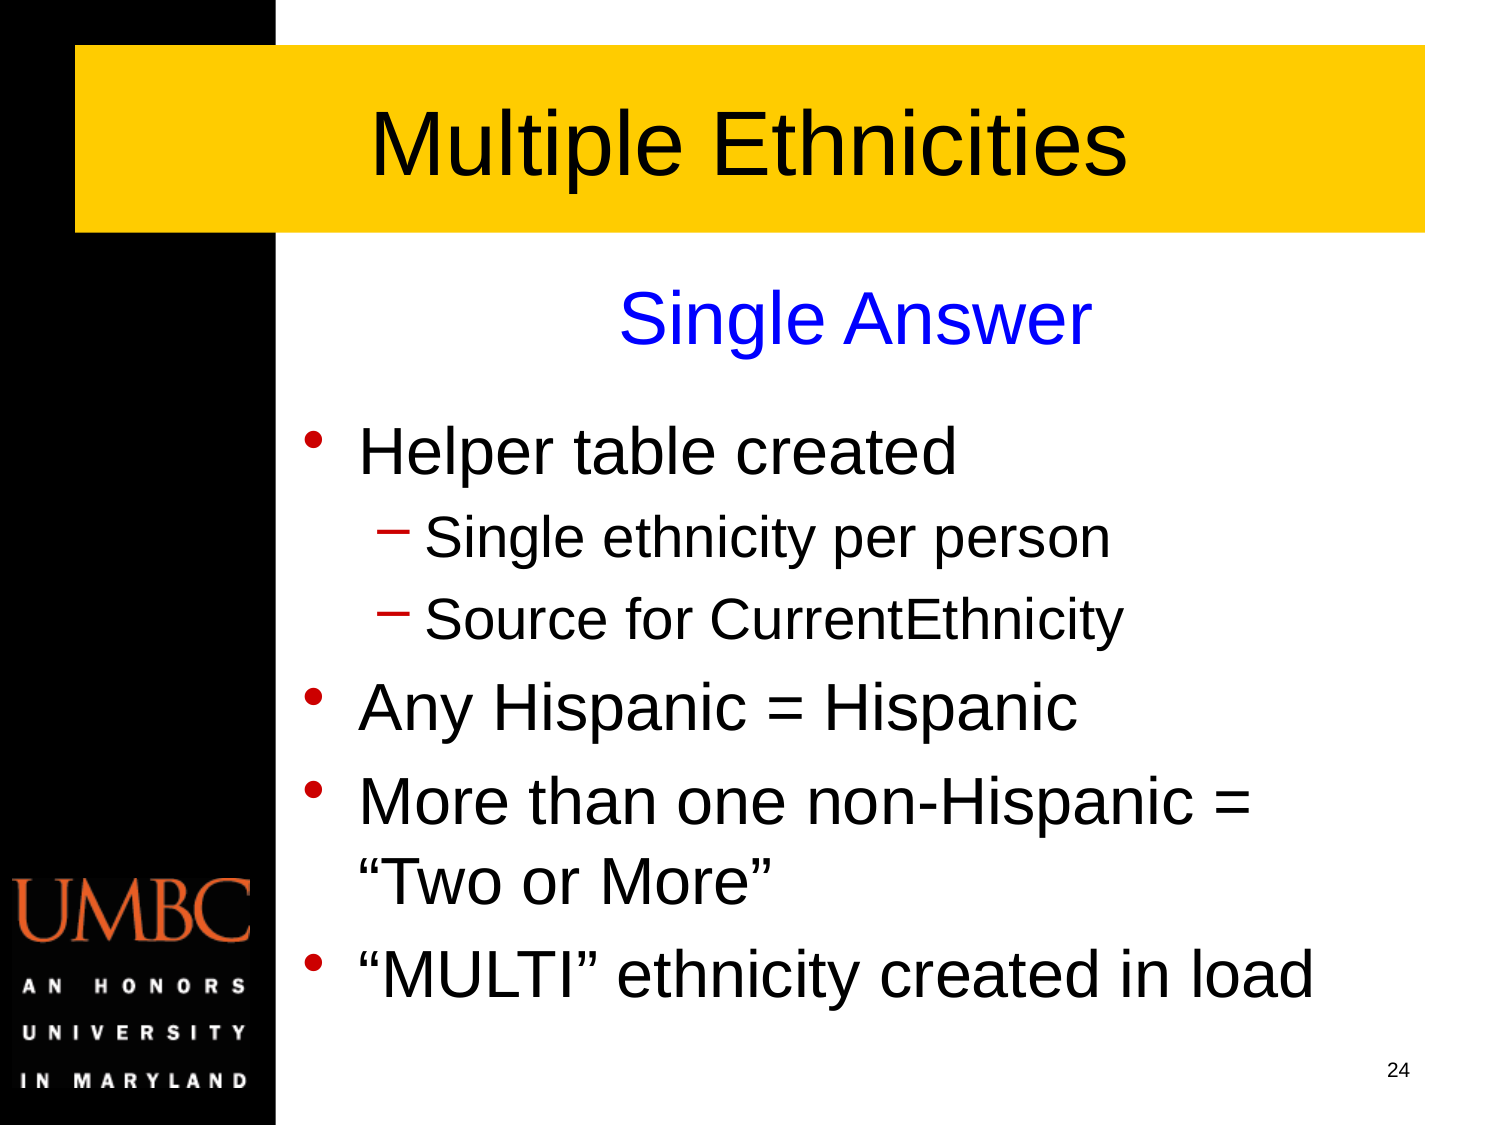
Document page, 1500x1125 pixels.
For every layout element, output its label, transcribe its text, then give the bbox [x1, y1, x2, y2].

list Helper table created Single ethnicity per person Source for CurrentEthnicity Any Hispanic = Hispanic More than one non-Hispanic = “Two or More” “MULTI” ethnicity created in load [287, 399, 1425, 1063]
text_box Single Answer [287, 262, 1425, 368]
picture [12, 878, 250, 1088]
title Multiple Ethnicities [75, 45, 1425, 233]
slide_number 24 [1074, 1063, 1425, 1103]
